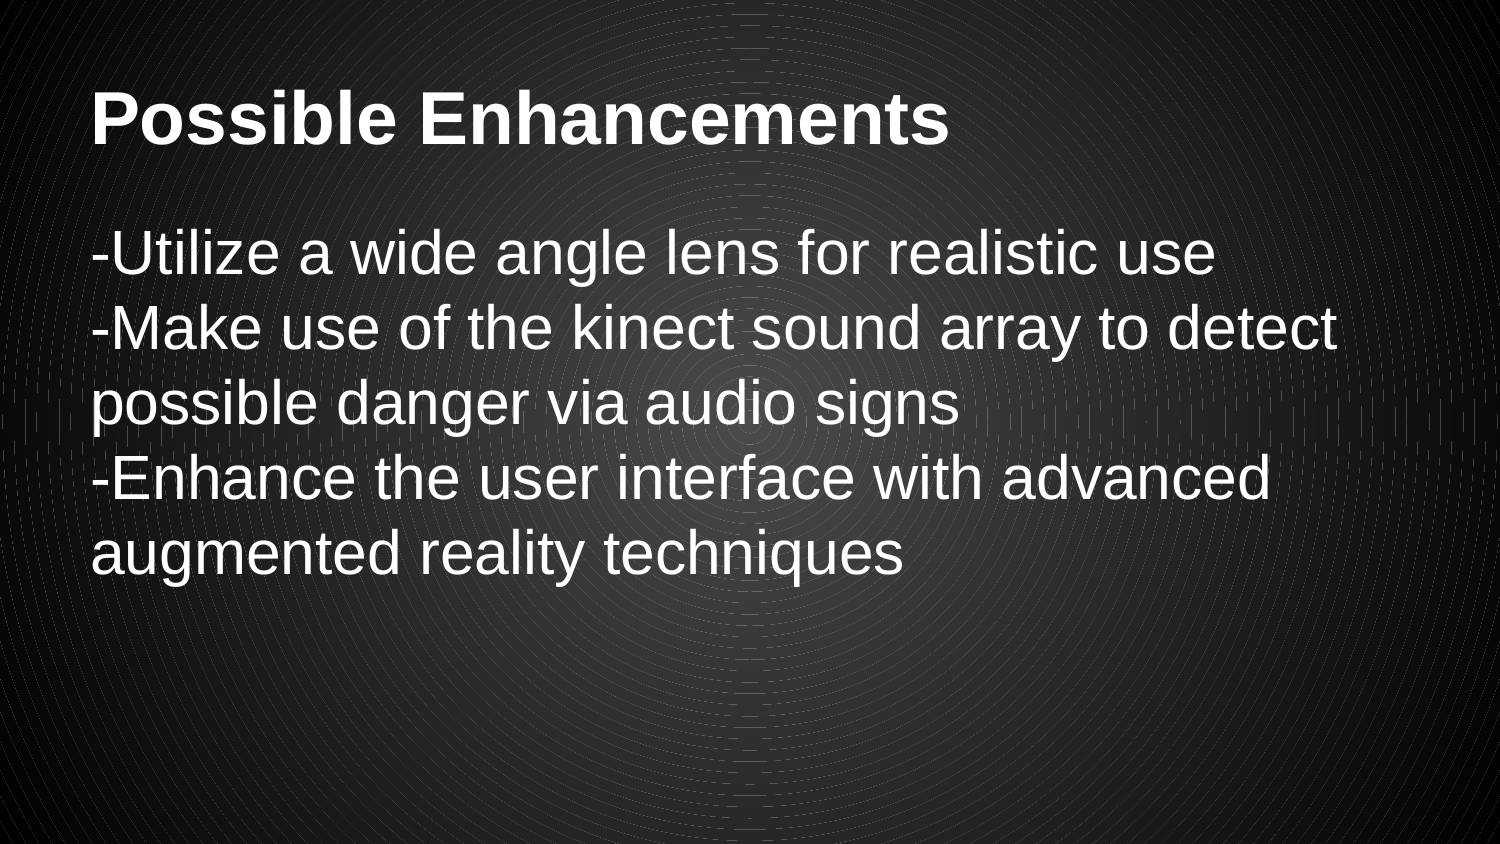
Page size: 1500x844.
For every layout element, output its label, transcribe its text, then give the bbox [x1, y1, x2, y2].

list -Utilize a wide angle lens for realistic use -Make use of the kinect sound array to detect possible danger via audio signs -Enhance the user interface with advanced augmented reality techniques [75, 196, 1389, 808]
title Possible Enhancements [75, 33, 1425, 175]
